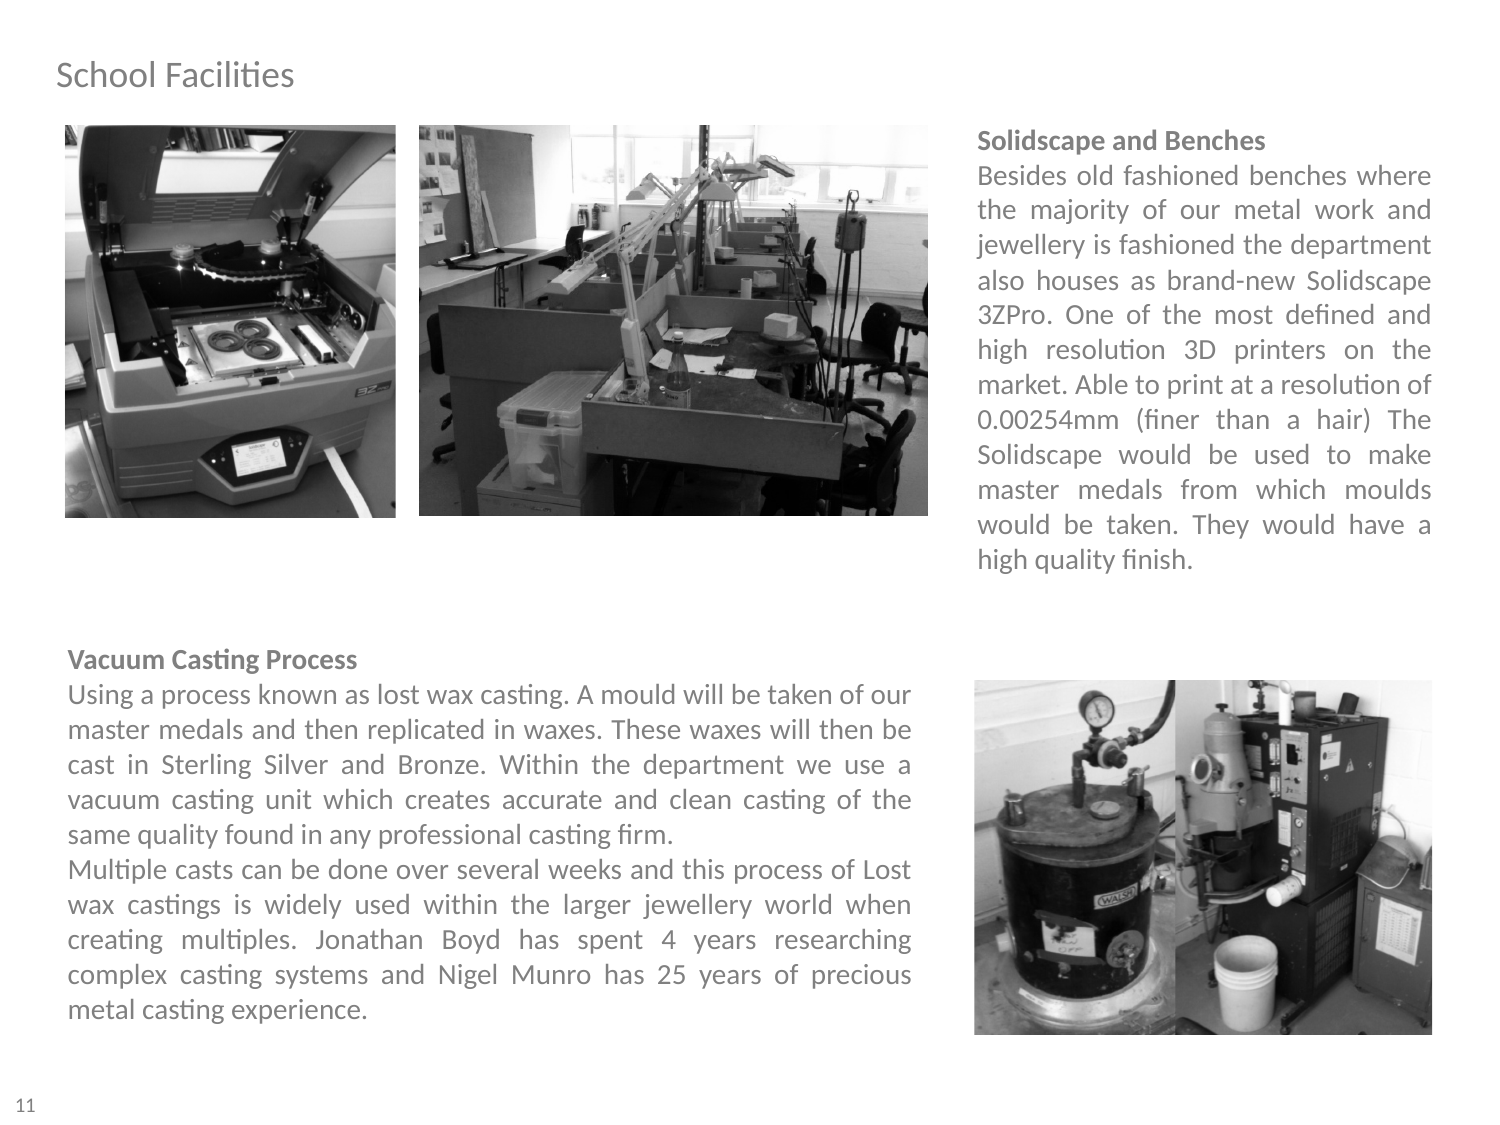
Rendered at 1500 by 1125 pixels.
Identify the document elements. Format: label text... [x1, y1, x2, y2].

text_box School Facilities [41, 42, 1424, 103]
text_box 11 [0, 1084, 65, 1125]
text_box Solidscape and Benches Besides old fashioned benches where the majority of our metal work and jewellery is fashioned the department also houses as brand-new Solidscape 3ZPro. One of the most defined and high resolution 3D printers on the market. Able to print at a resolution of 0.00254mm (finer than a hair) The Solidscape would be used to make master medals from which moulds would be taken. They would have a high quality finish. [962, 113, 1447, 583]
text_box Vacuum Casting Process Using a process known as lost wax casting. A mould will be taken of our master medals and then replicated in waxes. These waxes will then be cast in Sterling Silver and Bronze. Within the department we use a vacuum casting unit which creates accurate and clean casting of the same quality found in any professional casting firm. Multiple casts can be done over several weeks and this process of Lost wax castings is widely used within the larger jewellery world when creating multiples. Jonathan Boyd has spent 4 years researching complex casting systems and Nigel Munro has 25 years of precious metal casting experience. [53, 633, 928, 1033]
picture [33, 125, 928, 516]
picture [908, 729, 1482, 987]
